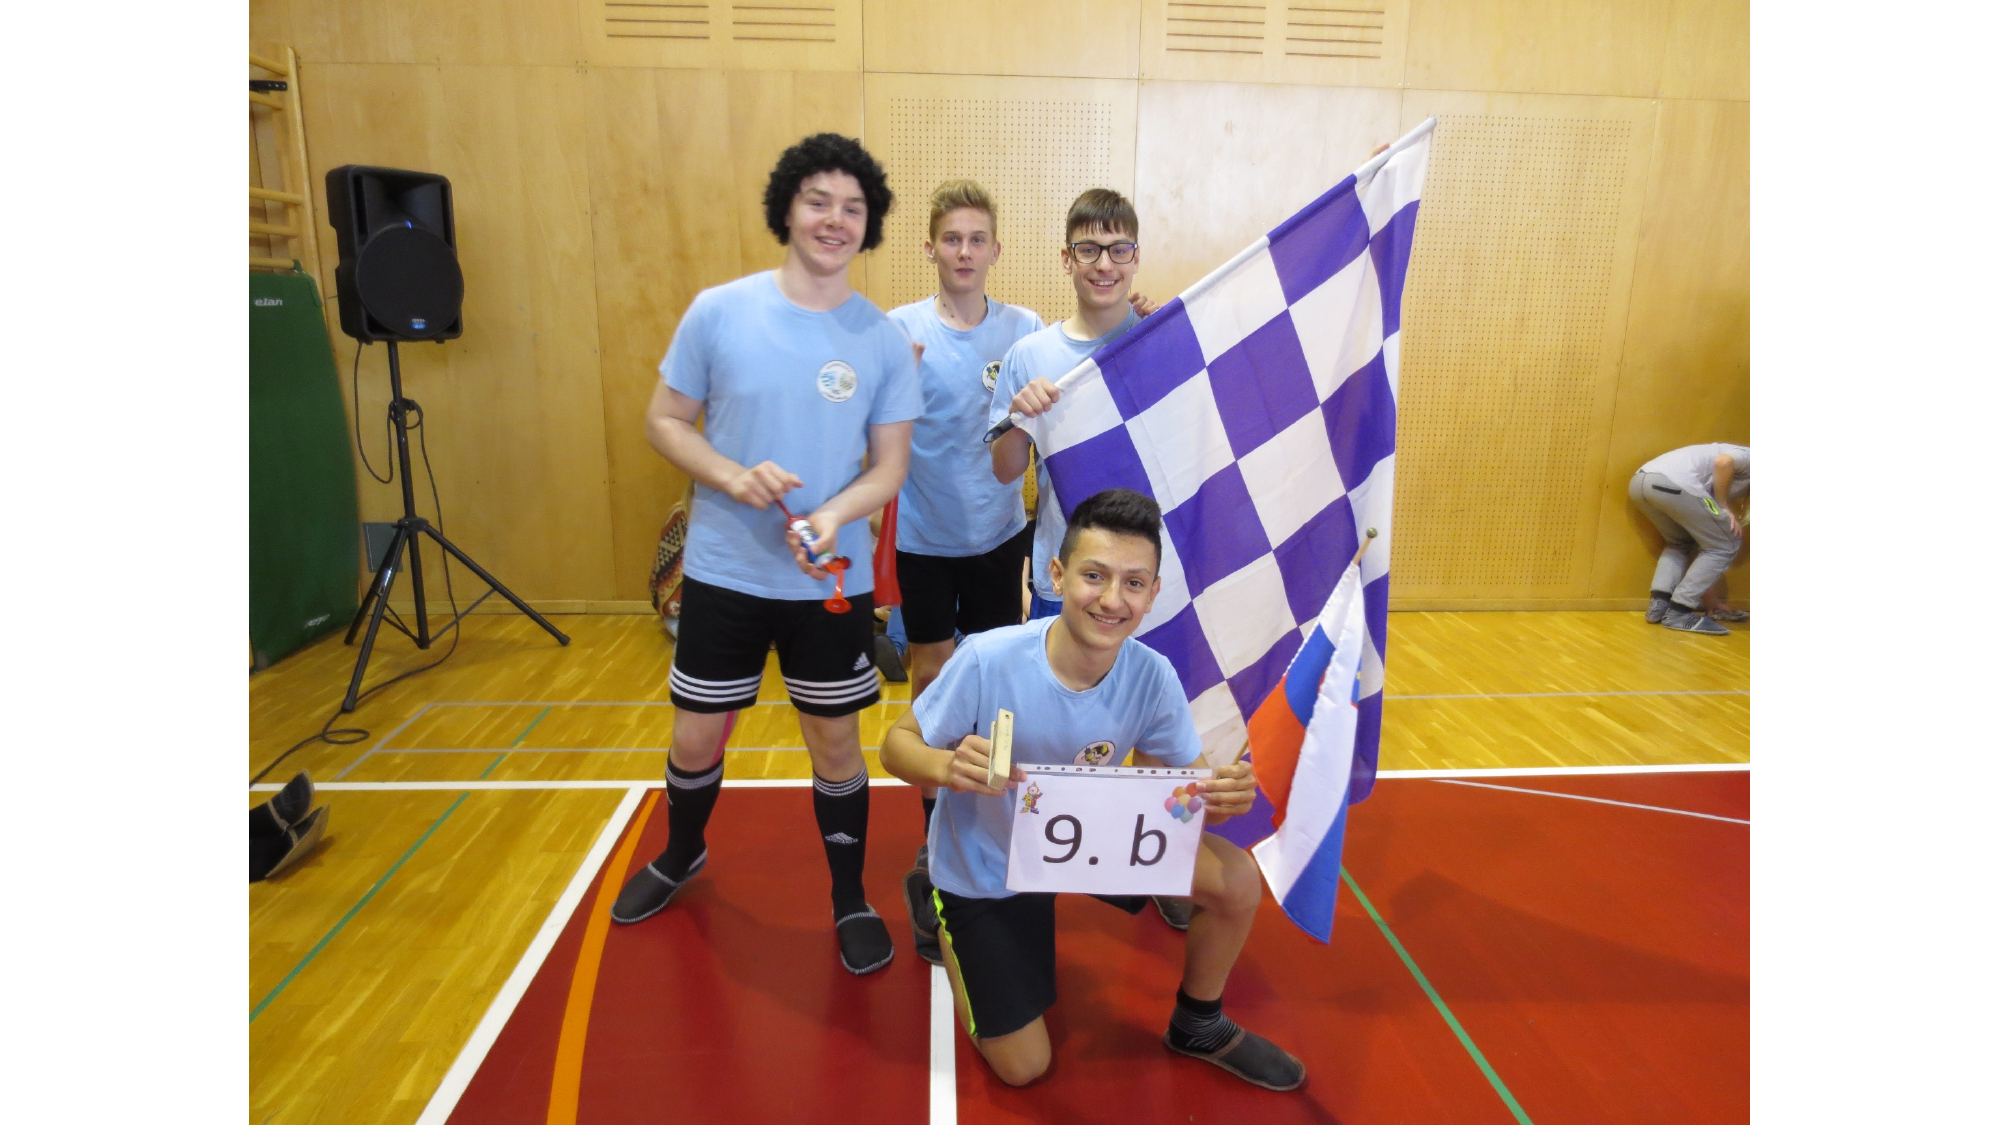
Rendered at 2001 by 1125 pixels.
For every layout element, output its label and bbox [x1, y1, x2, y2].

picture [249, 0, 1751, 1125]
